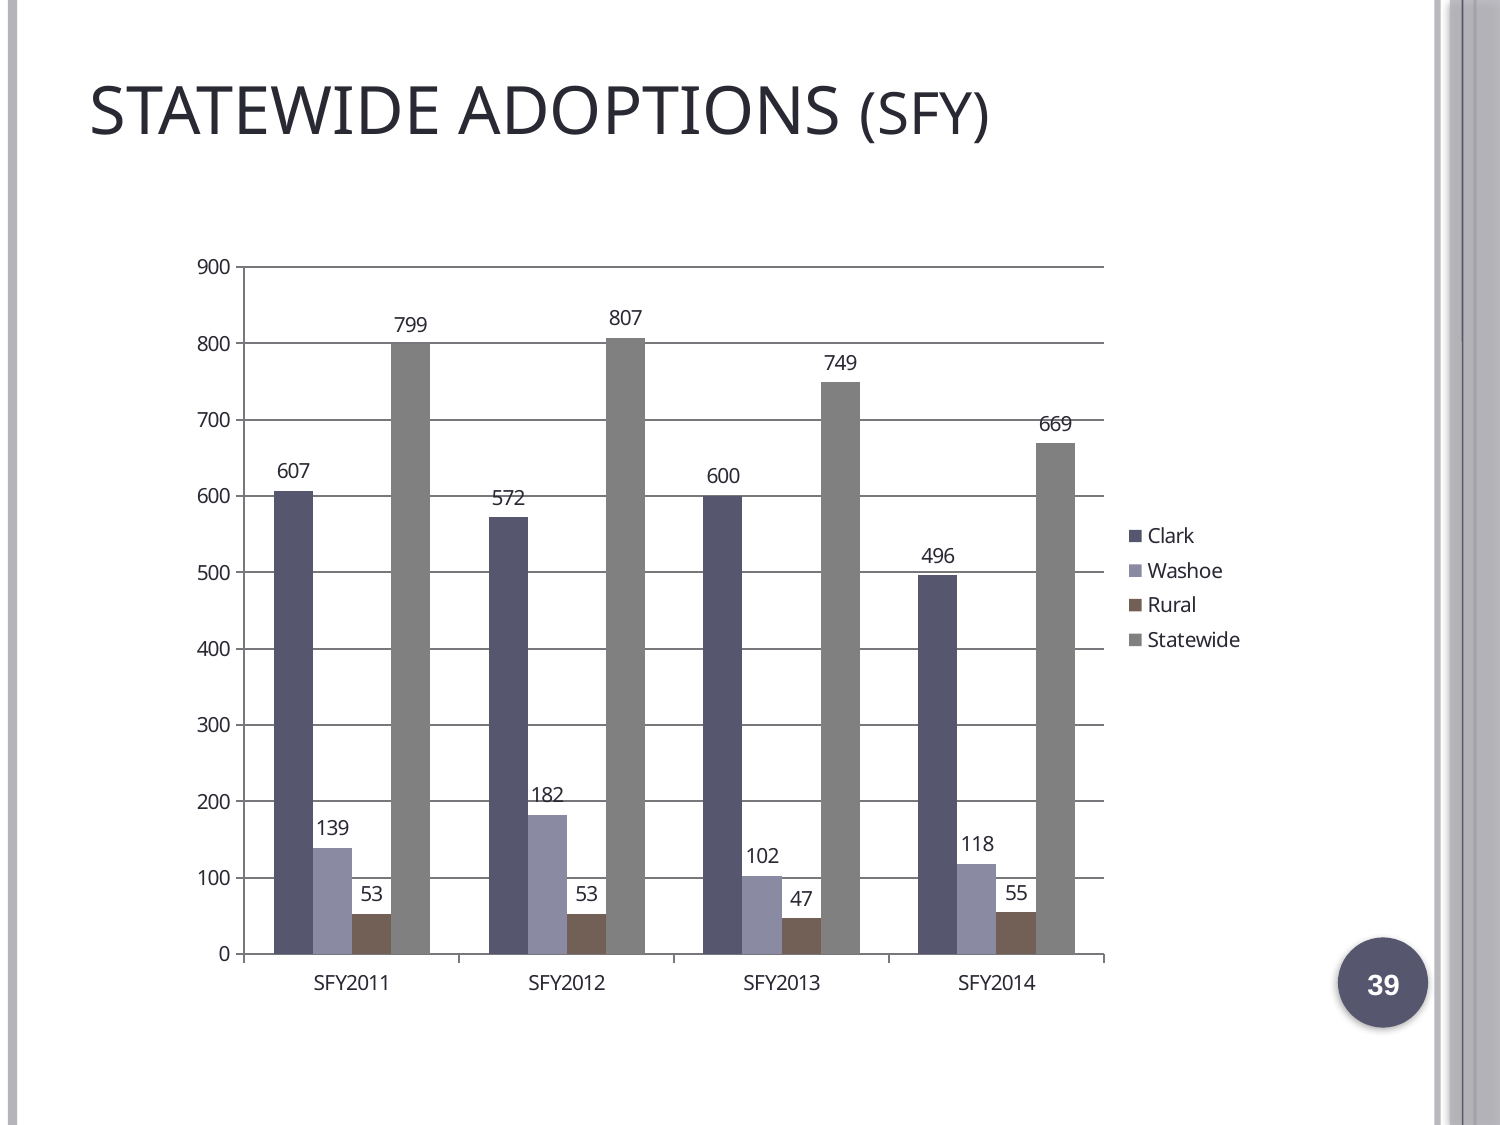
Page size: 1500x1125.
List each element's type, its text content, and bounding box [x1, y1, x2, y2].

slide_number 39 [1333, 940, 1434, 1026]
title Statewide Adoptions (SFY) [75, 24, 1300, 155]
chart [174, 236, 1263, 1013]
